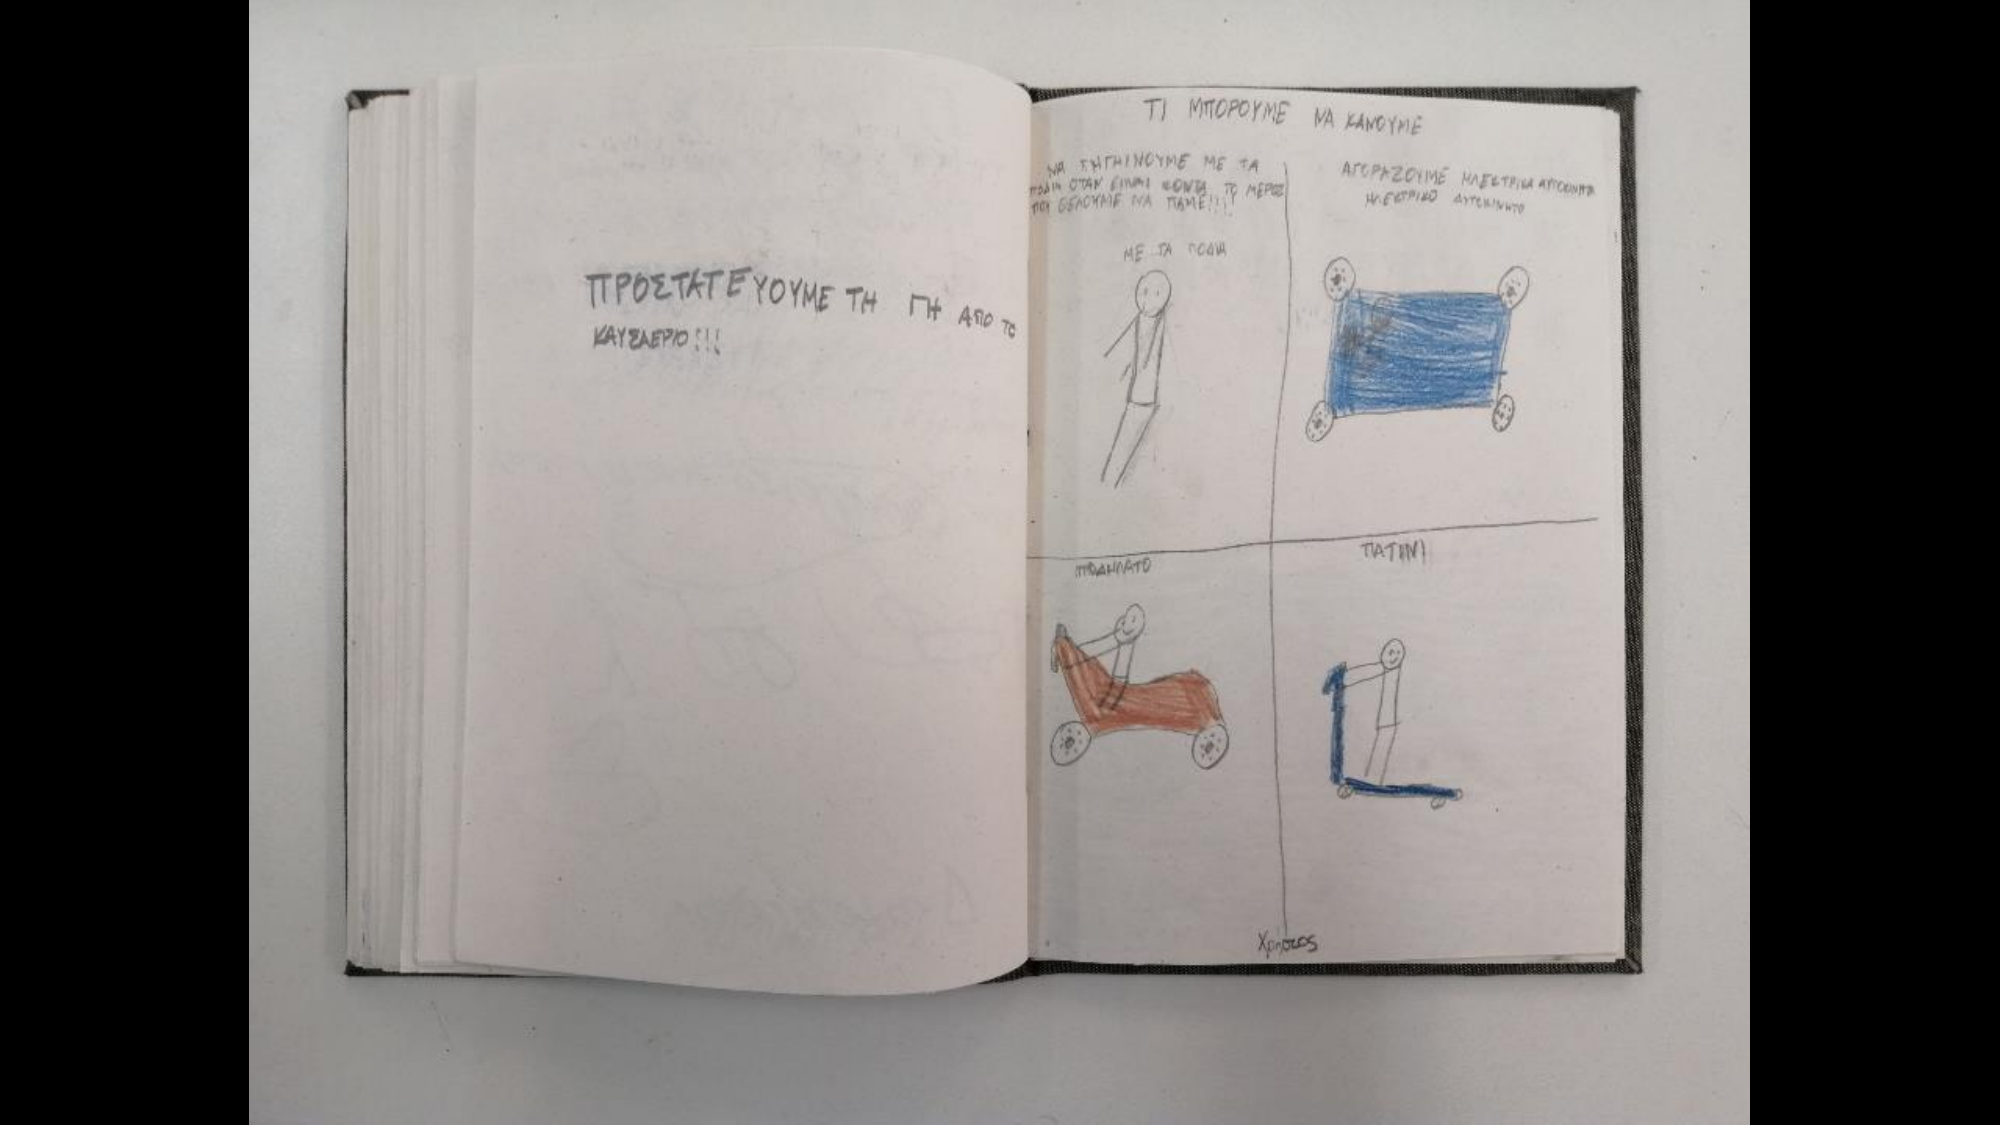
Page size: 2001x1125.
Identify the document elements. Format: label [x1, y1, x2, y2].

picture [249, 0, 1750, 1125]
